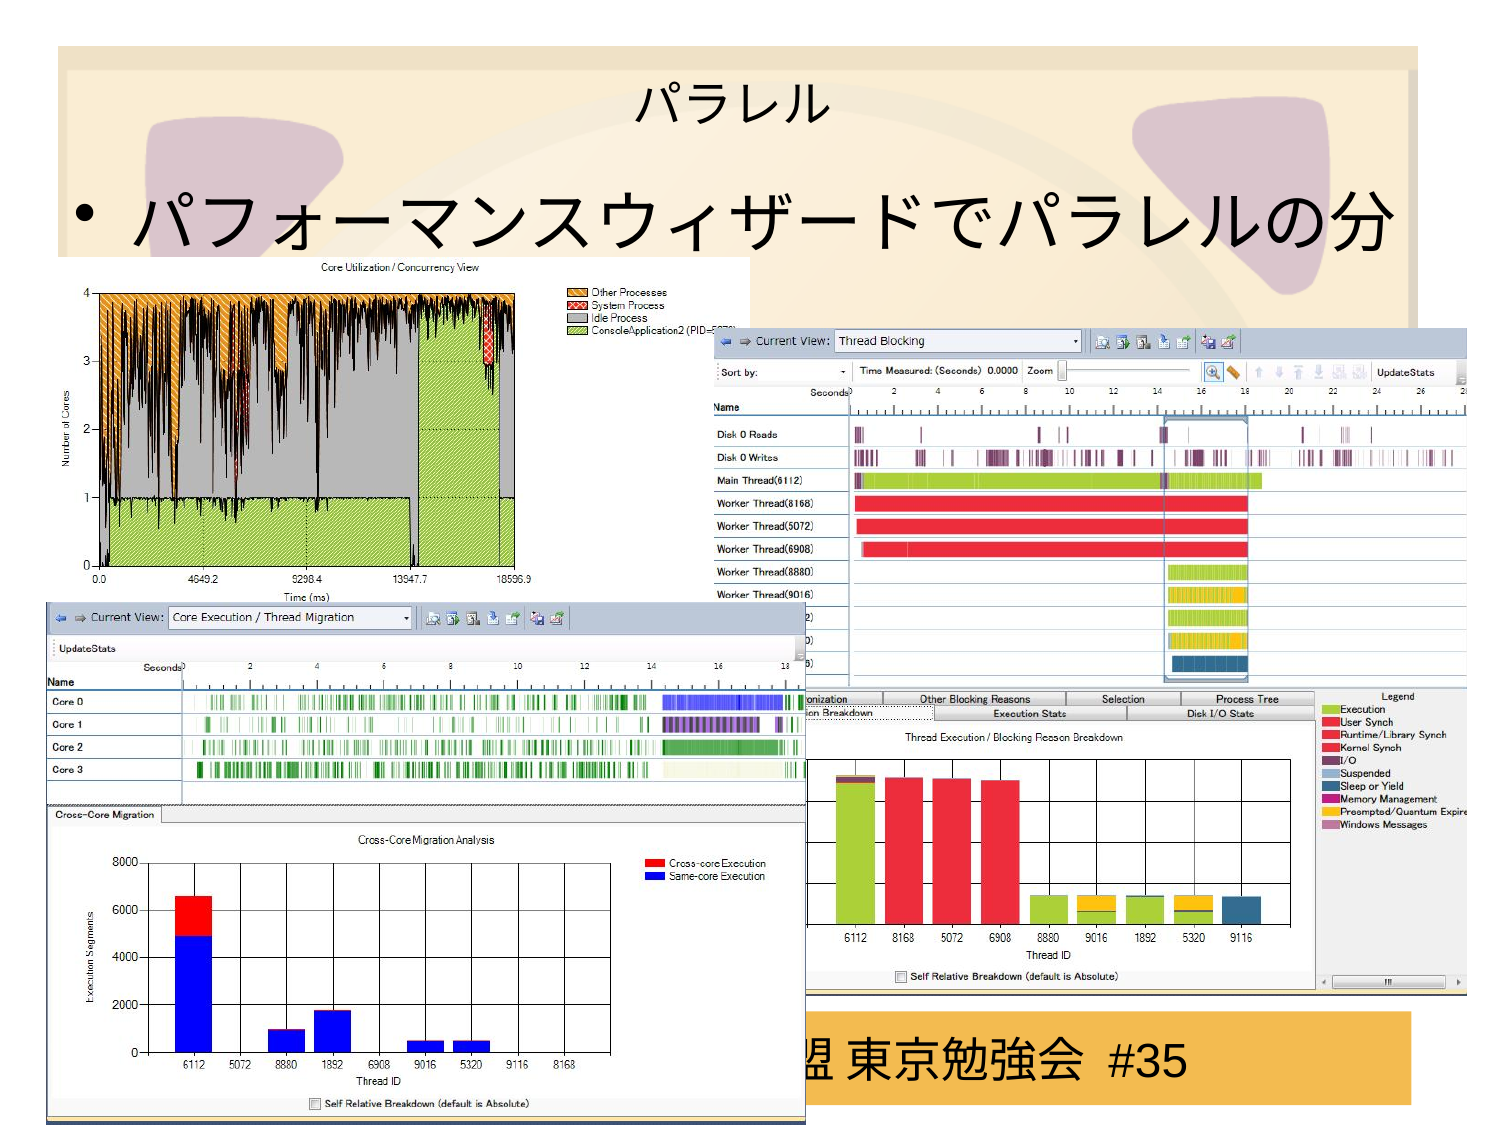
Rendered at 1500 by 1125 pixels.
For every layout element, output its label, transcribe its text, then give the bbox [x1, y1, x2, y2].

list パフォーマンスウィザードでパラレルの分析 [58, 172, 1426, 326]
picture [58, 46, 1418, 172]
picture [46, 257, 1468, 1125]
title パラレル [58, 44, 1407, 162]
